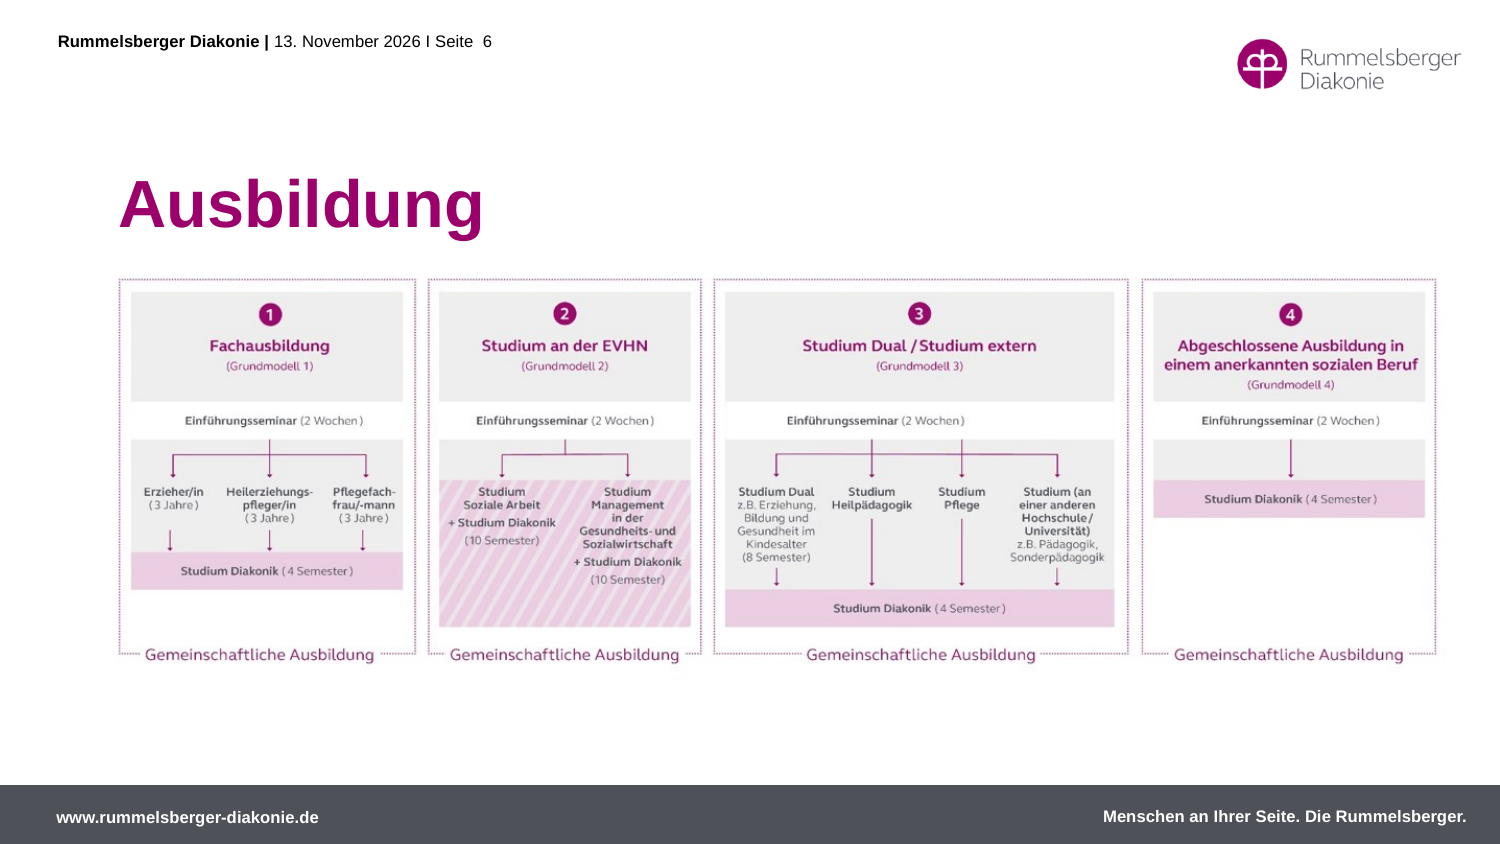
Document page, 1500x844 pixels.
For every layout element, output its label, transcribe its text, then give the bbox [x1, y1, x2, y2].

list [102, 262, 1453, 682]
picture [1198, 0, 1500, 128]
title Ausbildung [103, 152, 1398, 260]
